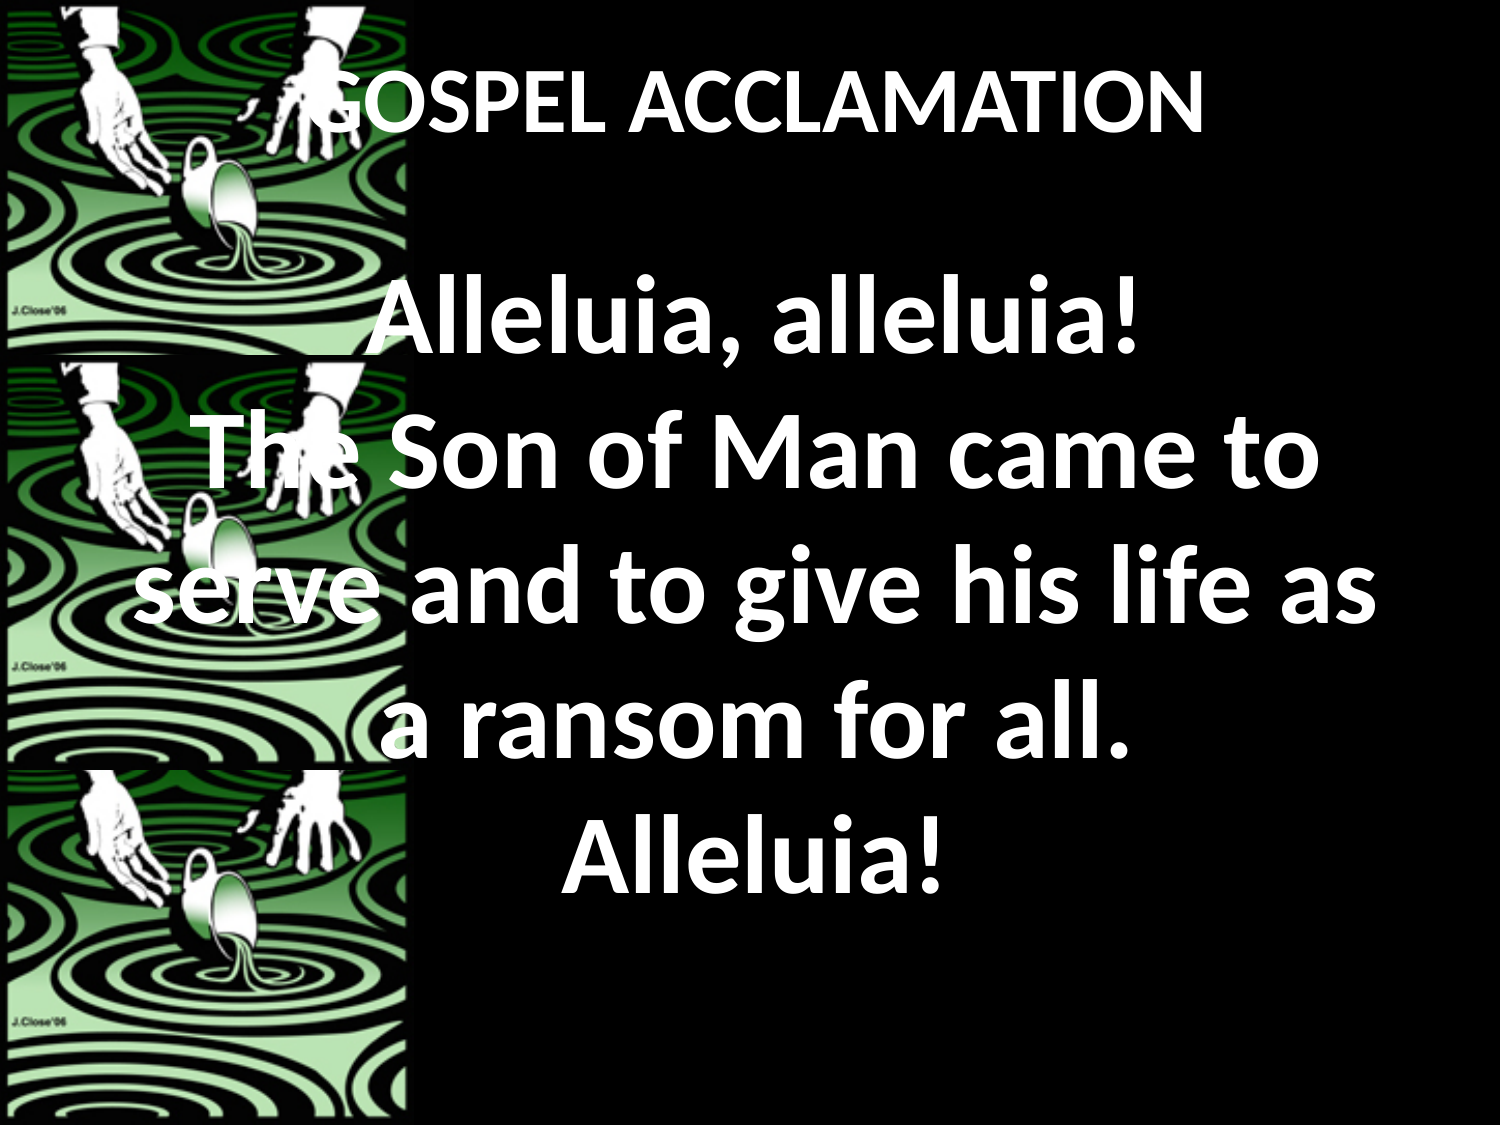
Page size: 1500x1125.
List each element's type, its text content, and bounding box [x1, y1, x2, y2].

picture [0, 0, 414, 1125]
text_box GOSPEL ACCLAMATION Alleluia, alleluia! The Son of Man came to serve and to give his life as a ransom for all. Alleluia! [76, 30, 1436, 924]
